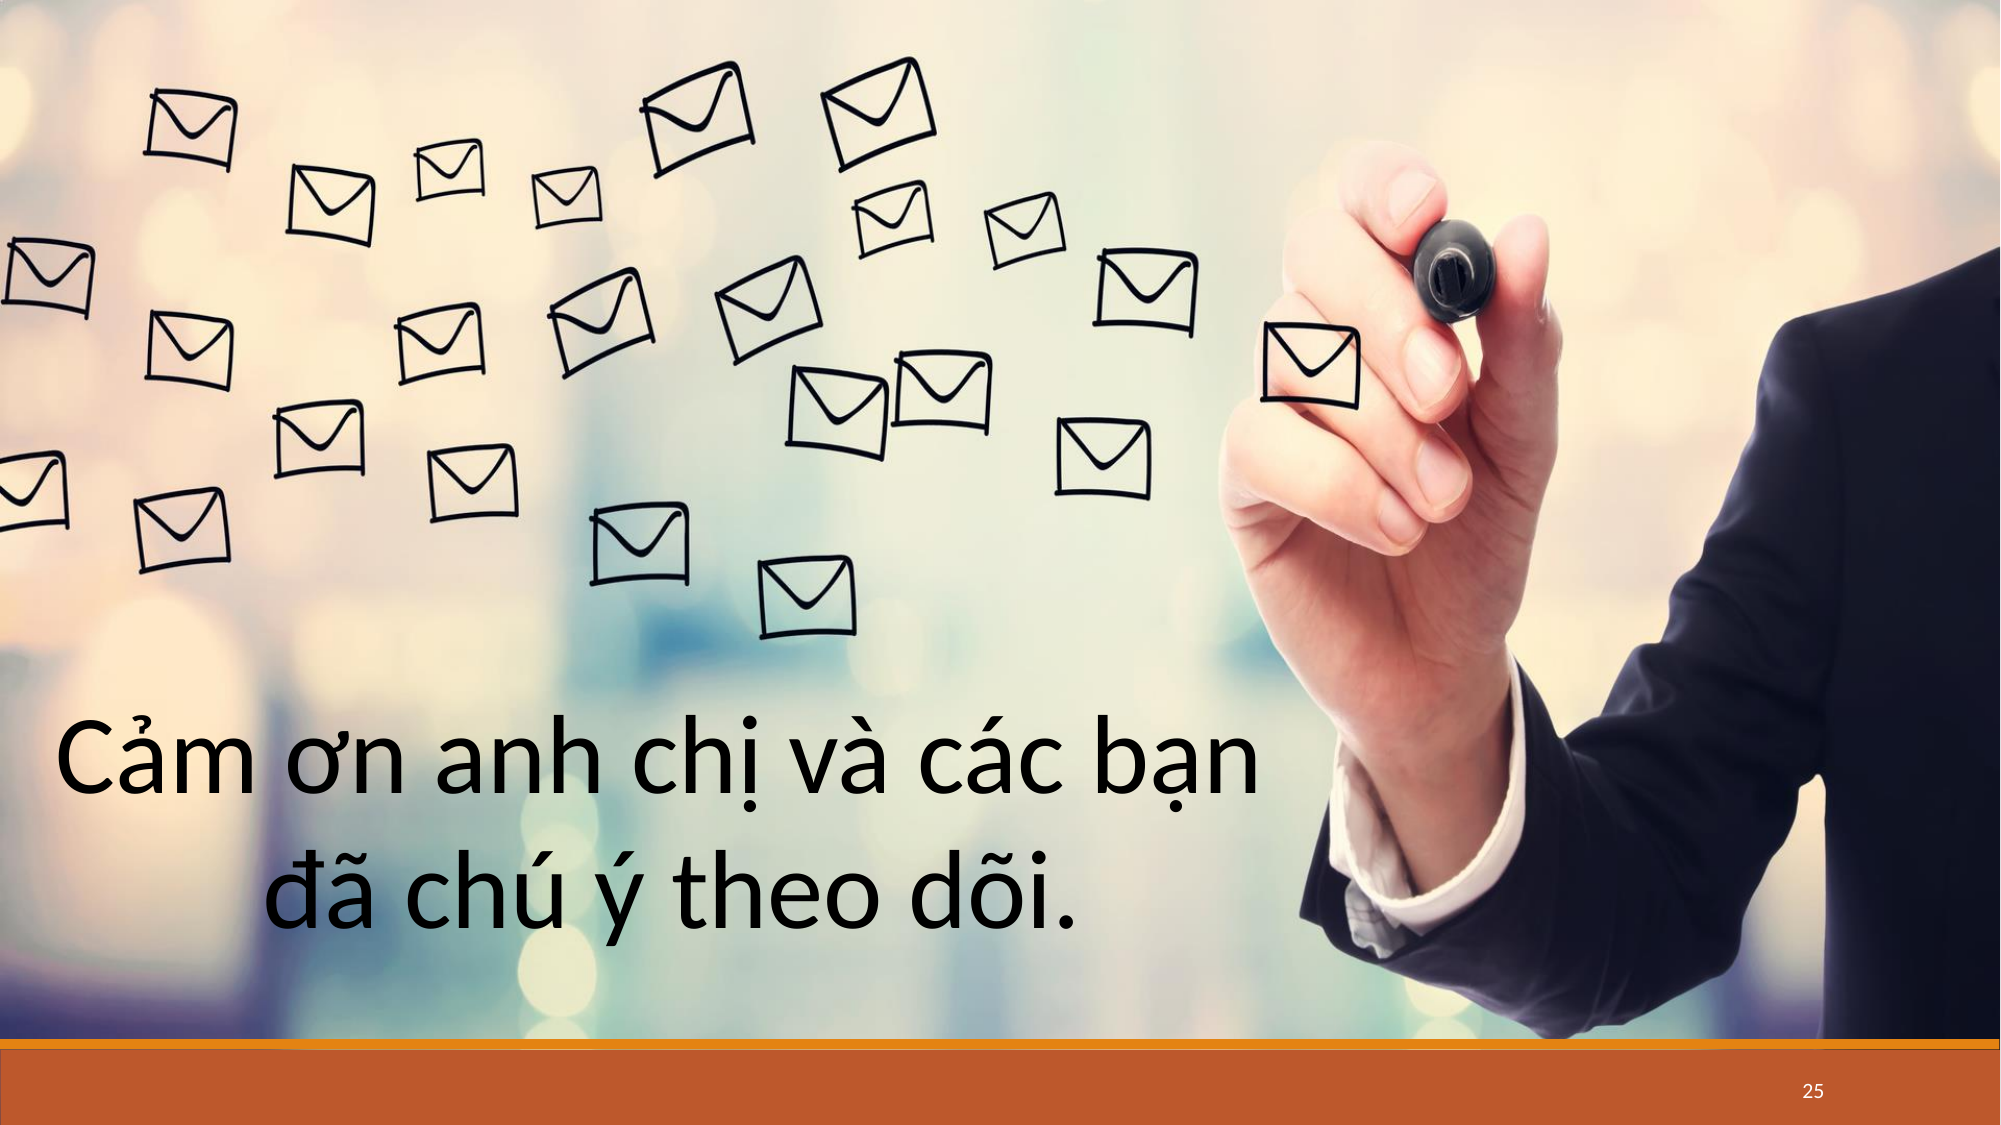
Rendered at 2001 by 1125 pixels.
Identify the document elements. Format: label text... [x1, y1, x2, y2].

text_box Cảm ơn anh chị và các bạn đã chú ý theo dõi. [40, 673, 1305, 959]
picture [0, 0, 2001, 1125]
slide_number 25 [1624, 1059, 1840, 1120]
